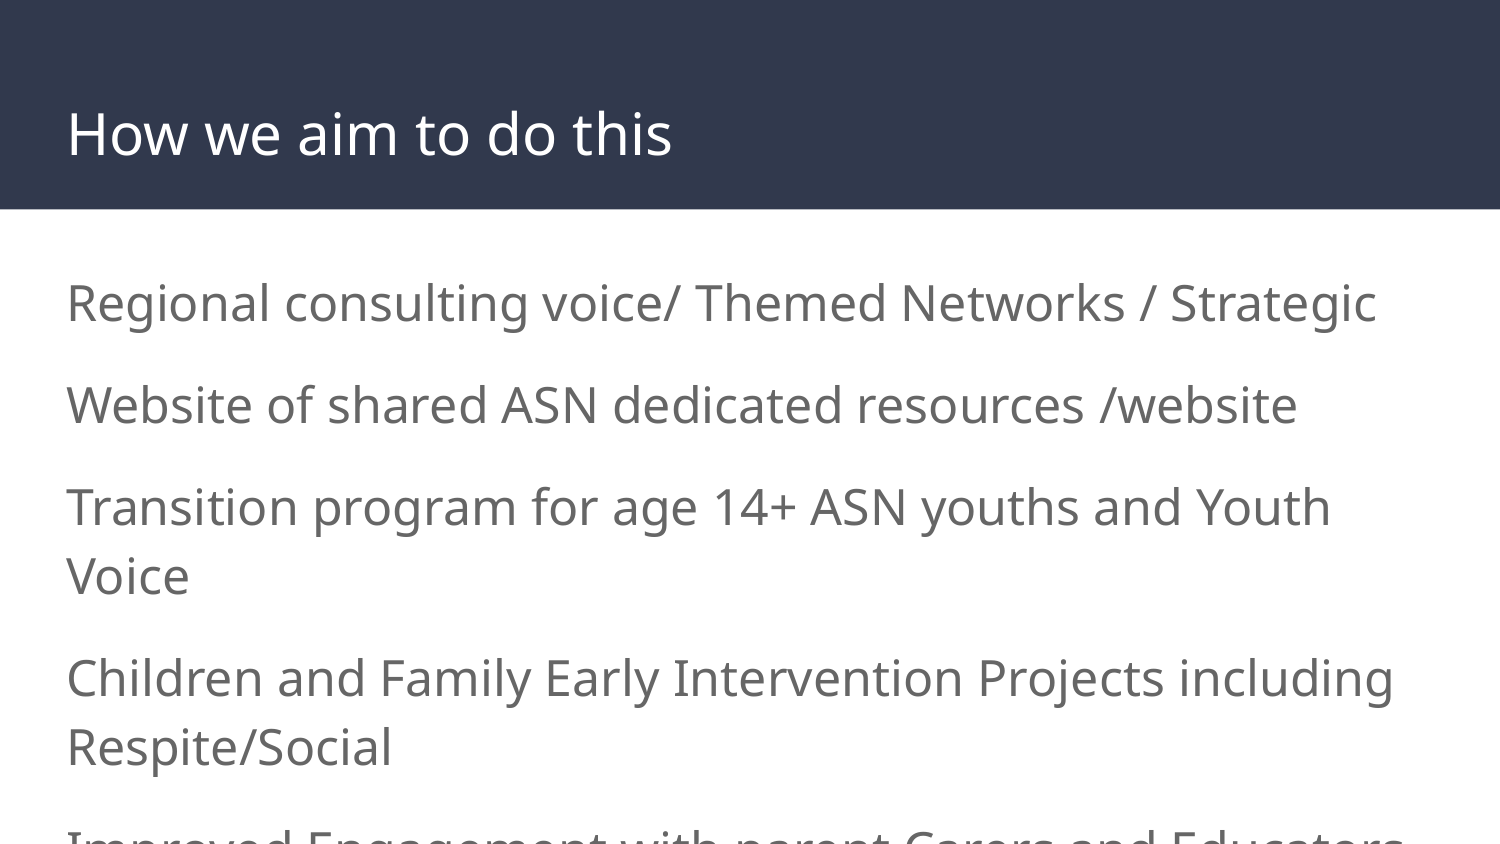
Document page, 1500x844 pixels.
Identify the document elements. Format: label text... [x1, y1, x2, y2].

list Regional consulting voice/ Themed Networks / Strategic Website of shared ASN dedicated resources /website Transition program for age 14+ ASN youths and Youth Voice Children and Family Early Intervention Projects including Respite/Social Improved Engagement with parent Carers and Educators [51, 247, 1449, 833]
title How we aim to do this [51, 82, 1449, 185]
